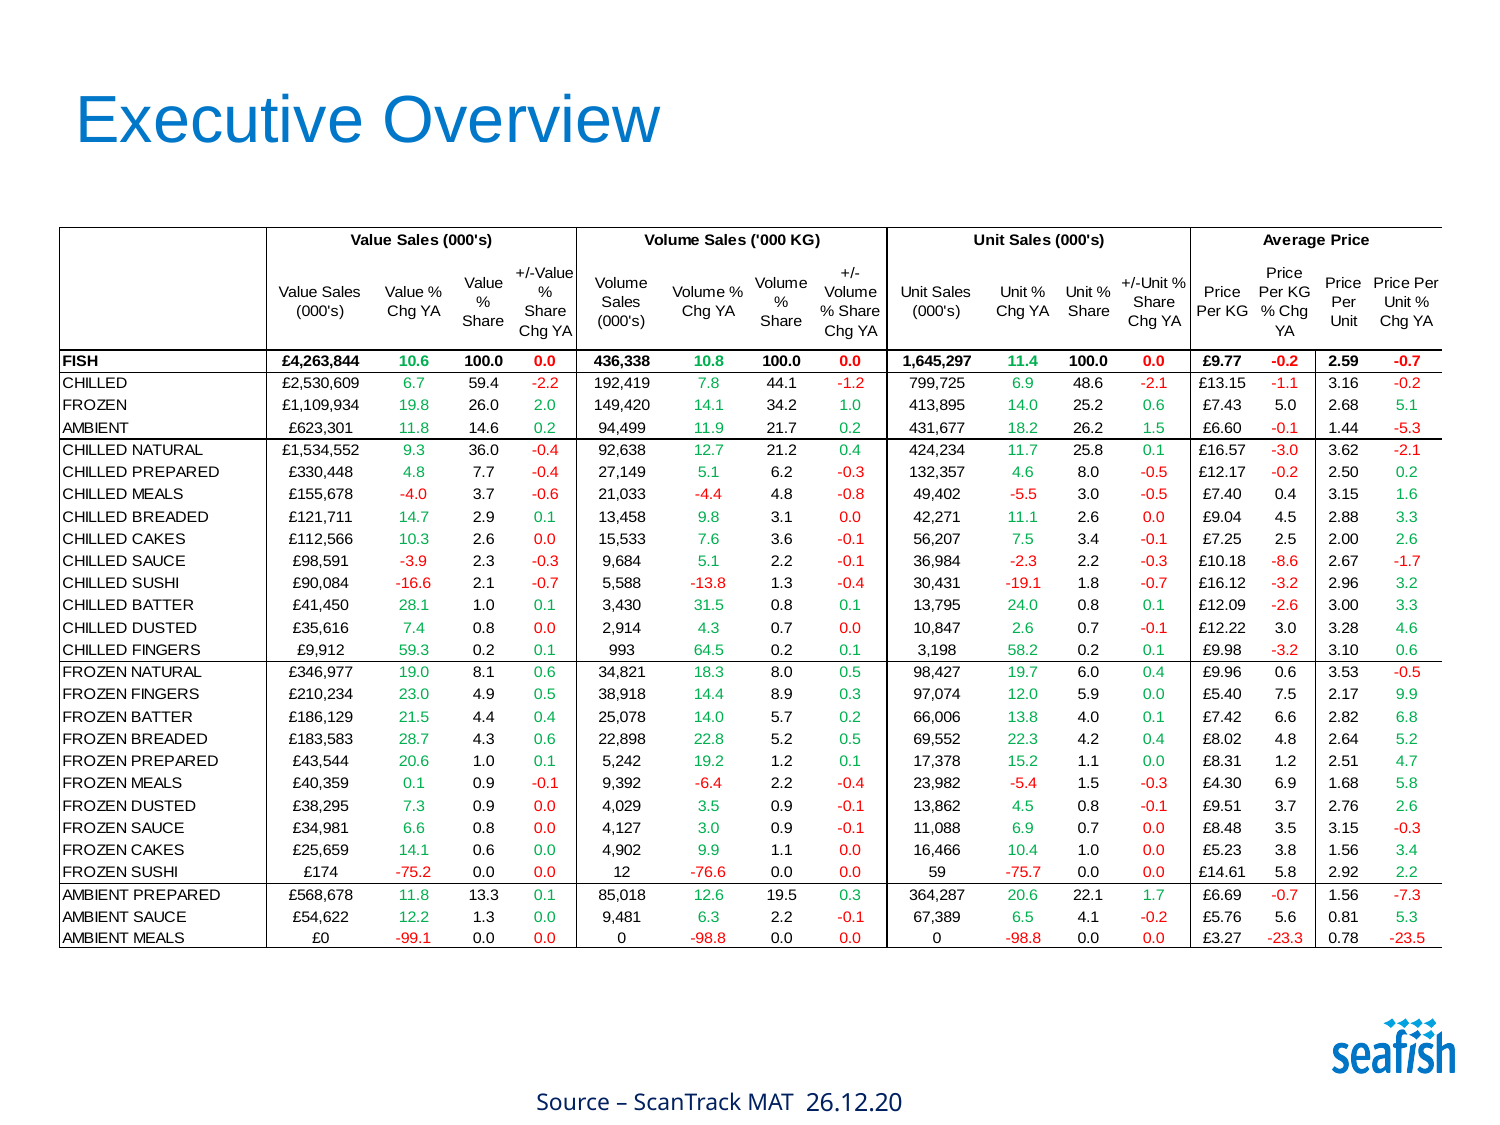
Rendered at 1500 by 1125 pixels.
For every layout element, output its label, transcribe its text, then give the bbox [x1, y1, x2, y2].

picture [733, 1081, 974, 1115]
picture [1407, 1018, 1417, 1022]
title Executive Overview [60, 45, 1437, 187]
text_box Source – ScanTrack MAT [508, 1079, 823, 1123]
picture [58, 226, 1444, 966]
picture [1332, 1018, 1455, 1074]
